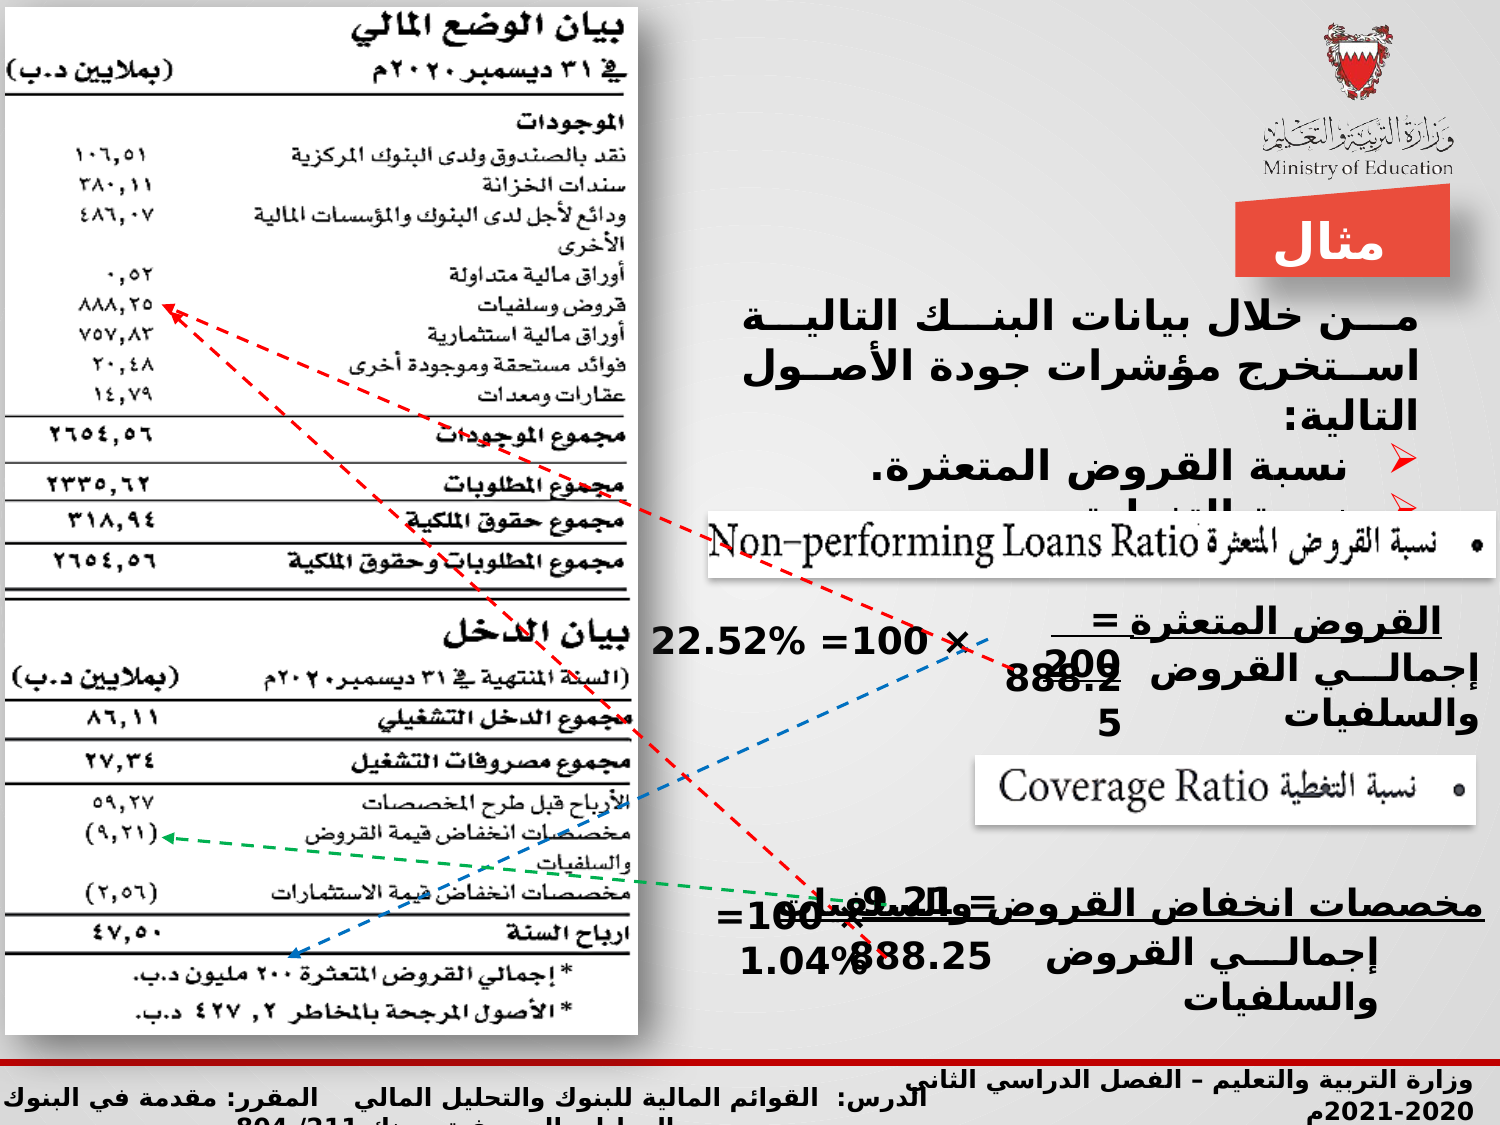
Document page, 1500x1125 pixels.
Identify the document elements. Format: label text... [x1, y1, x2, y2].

text_box إجمالي القروض والسلفيات [1029, 920, 1395, 1026]
text_box من خلال بيانات البنك التالية استخرج مؤشرات جودة الأصول التالية: نسبة القروض المتعثرة. نسبة التغطية. [726, 281, 1436, 510]
text_box 888.25 [989, 646, 1138, 752]
text_box مثال [1235, 208, 1450, 277]
picture [1014, 511, 1496, 578]
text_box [161, 304, 1014, 670]
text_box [887, 670, 989, 958]
text_box 888.25 [883, 932, 1008, 985]
picture [1225, 0, 1496, 208]
picture [989, 755, 1476, 825]
text_box × 100= 1.04% [687, 958, 883, 990]
text_box الدرس: القوائم المالية للبنوك والتحليل المالي المقرر: مقدمة في البنوك والعمليات المصرفية بنك 211/ 804 [0, 1073, 867, 1125]
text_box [169, 670, 887, 958]
text_box القروض المتعثرة [1136, 589, 1458, 637]
text_box = 200 [1014, 587, 1136, 646]
picture [5, 7, 638, 1035]
text_box إجمالي القروض والسلفيات [1136, 637, 1496, 742]
text_box وزارة التربية والتعليم – الفصل الدراسي الثاني 2020-2021م [867, 1063, 1490, 1125]
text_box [161, 837, 169, 905]
text_box مخصصات انخفاض القروض والسلفيات [989, 871, 1500, 932]
